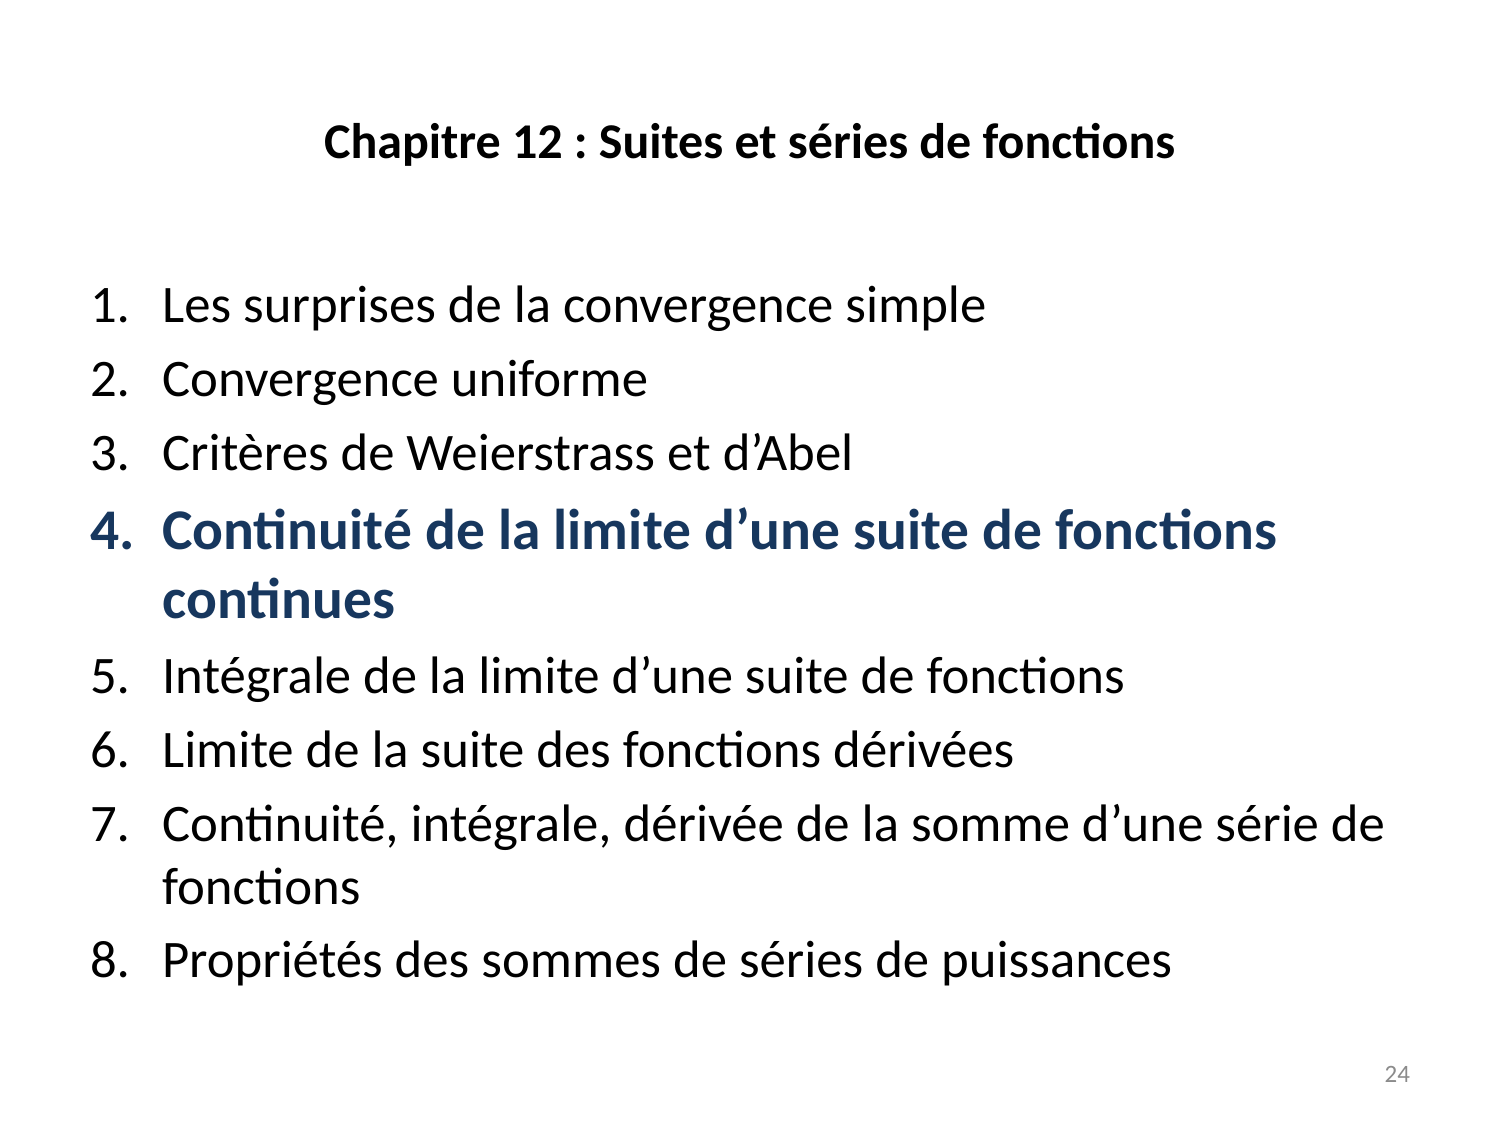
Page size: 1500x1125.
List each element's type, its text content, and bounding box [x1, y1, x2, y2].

slide_number 24 [1074, 1042, 1425, 1103]
list Les surprises de la convergence simple Convergence uniforme Critères de Weierstrass et d’Abel Continuité de la limite d’une suite de fonctions continues Intégrale de la limite d’une suite de fonctions Limite de la suite des fonctions dérivées Continuité, intégrale, dérivée de la somme d’une série de fonctions Propriétés des sommes de séries de puissances [75, 262, 1425, 1005]
title Chapitre 12 : Suites et séries de fonctions [75, 45, 1425, 233]
